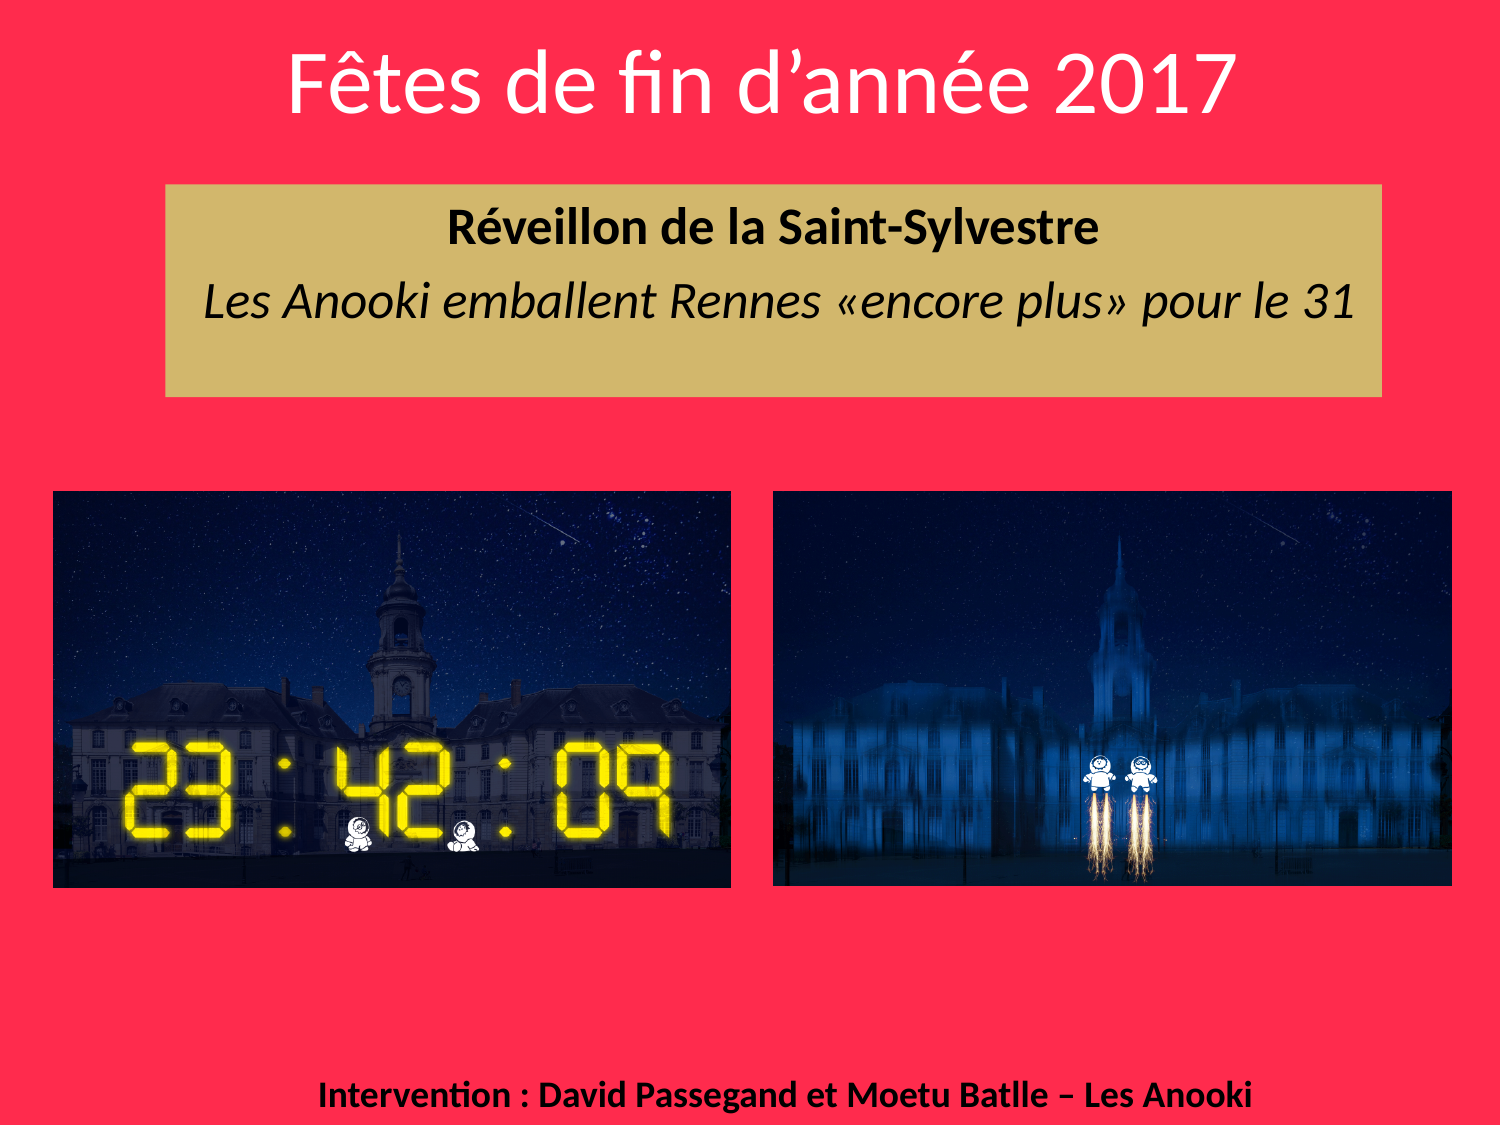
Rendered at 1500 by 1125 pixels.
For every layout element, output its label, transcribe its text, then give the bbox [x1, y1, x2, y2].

list Réveillon de la Saint-Sylvestre Les Anooki emballent Rennes «encore plus» pour le 31 [165, 184, 1382, 398]
title Fêtes de fin d’année 2017 [88, 0, 1439, 155]
text_box Intervention : David Passegand et Moetu Batlle – Les Anooki [122, 1063, 1375, 1123]
picture [773, 491, 1452, 887]
picture [52, 491, 731, 888]
